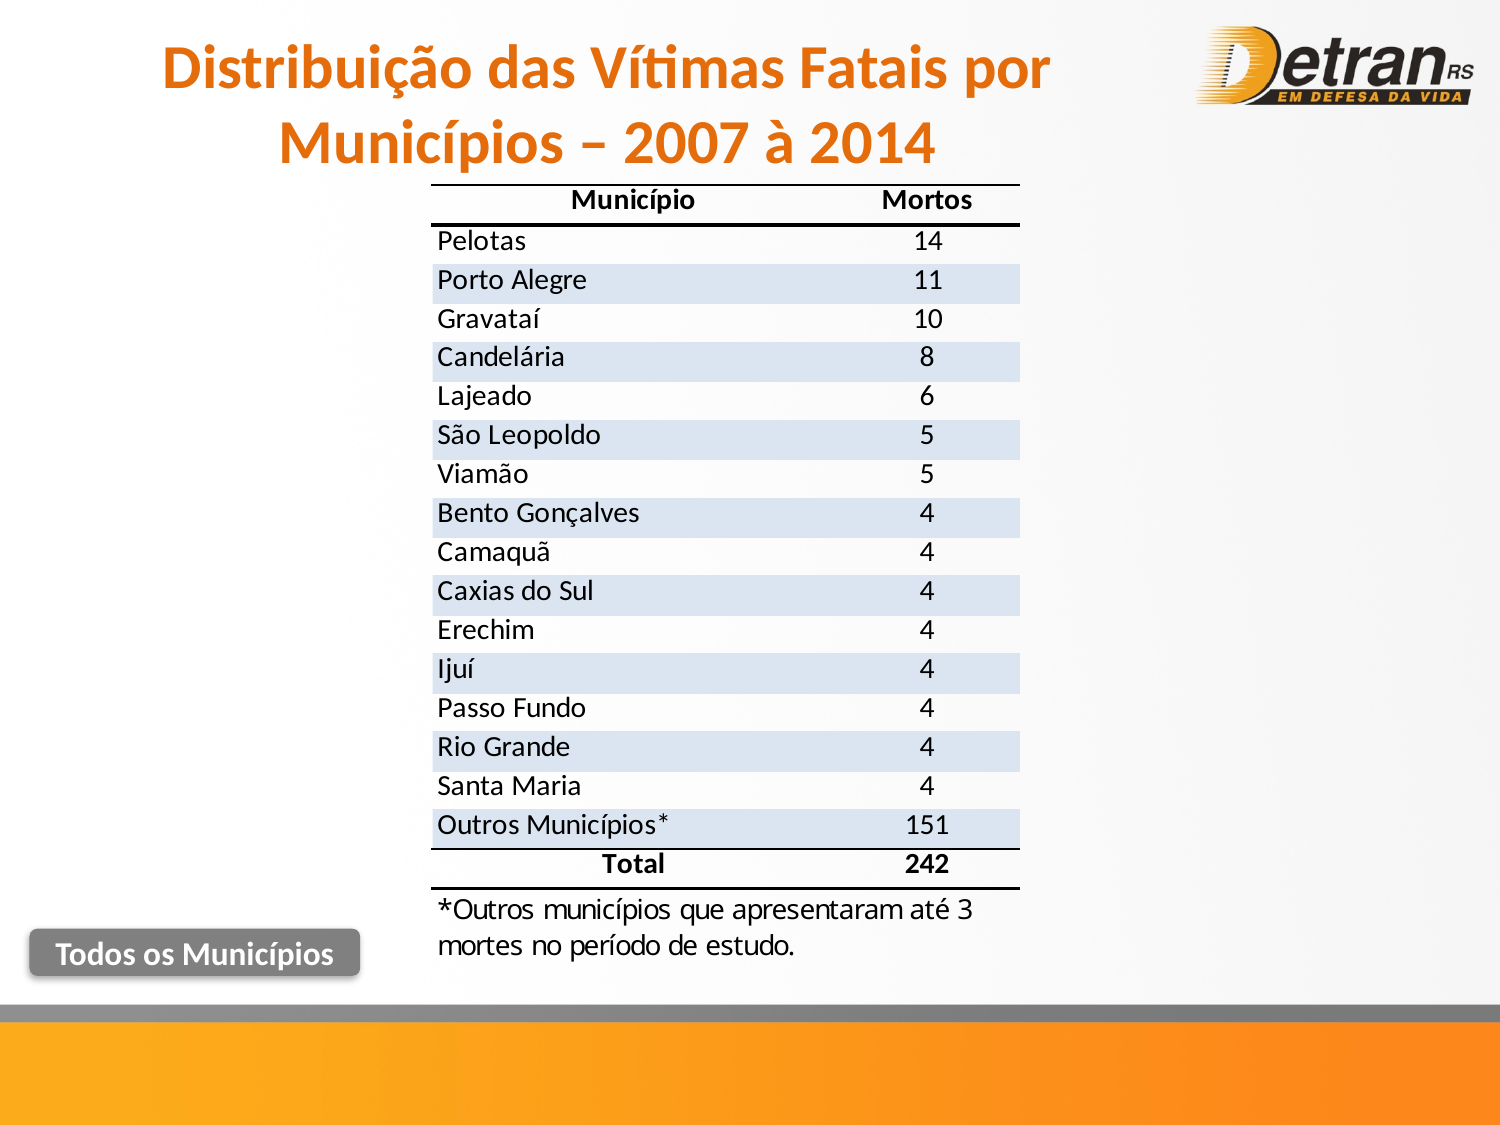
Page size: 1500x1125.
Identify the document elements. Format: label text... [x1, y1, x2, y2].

text_box Todos os Municípios [29, 928, 361, 976]
text_box Distribuição das Vítimas Fatais por Municípios – 2007 à 2014 [17, 19, 1199, 184]
picture [0, 0, 1500, 1125]
